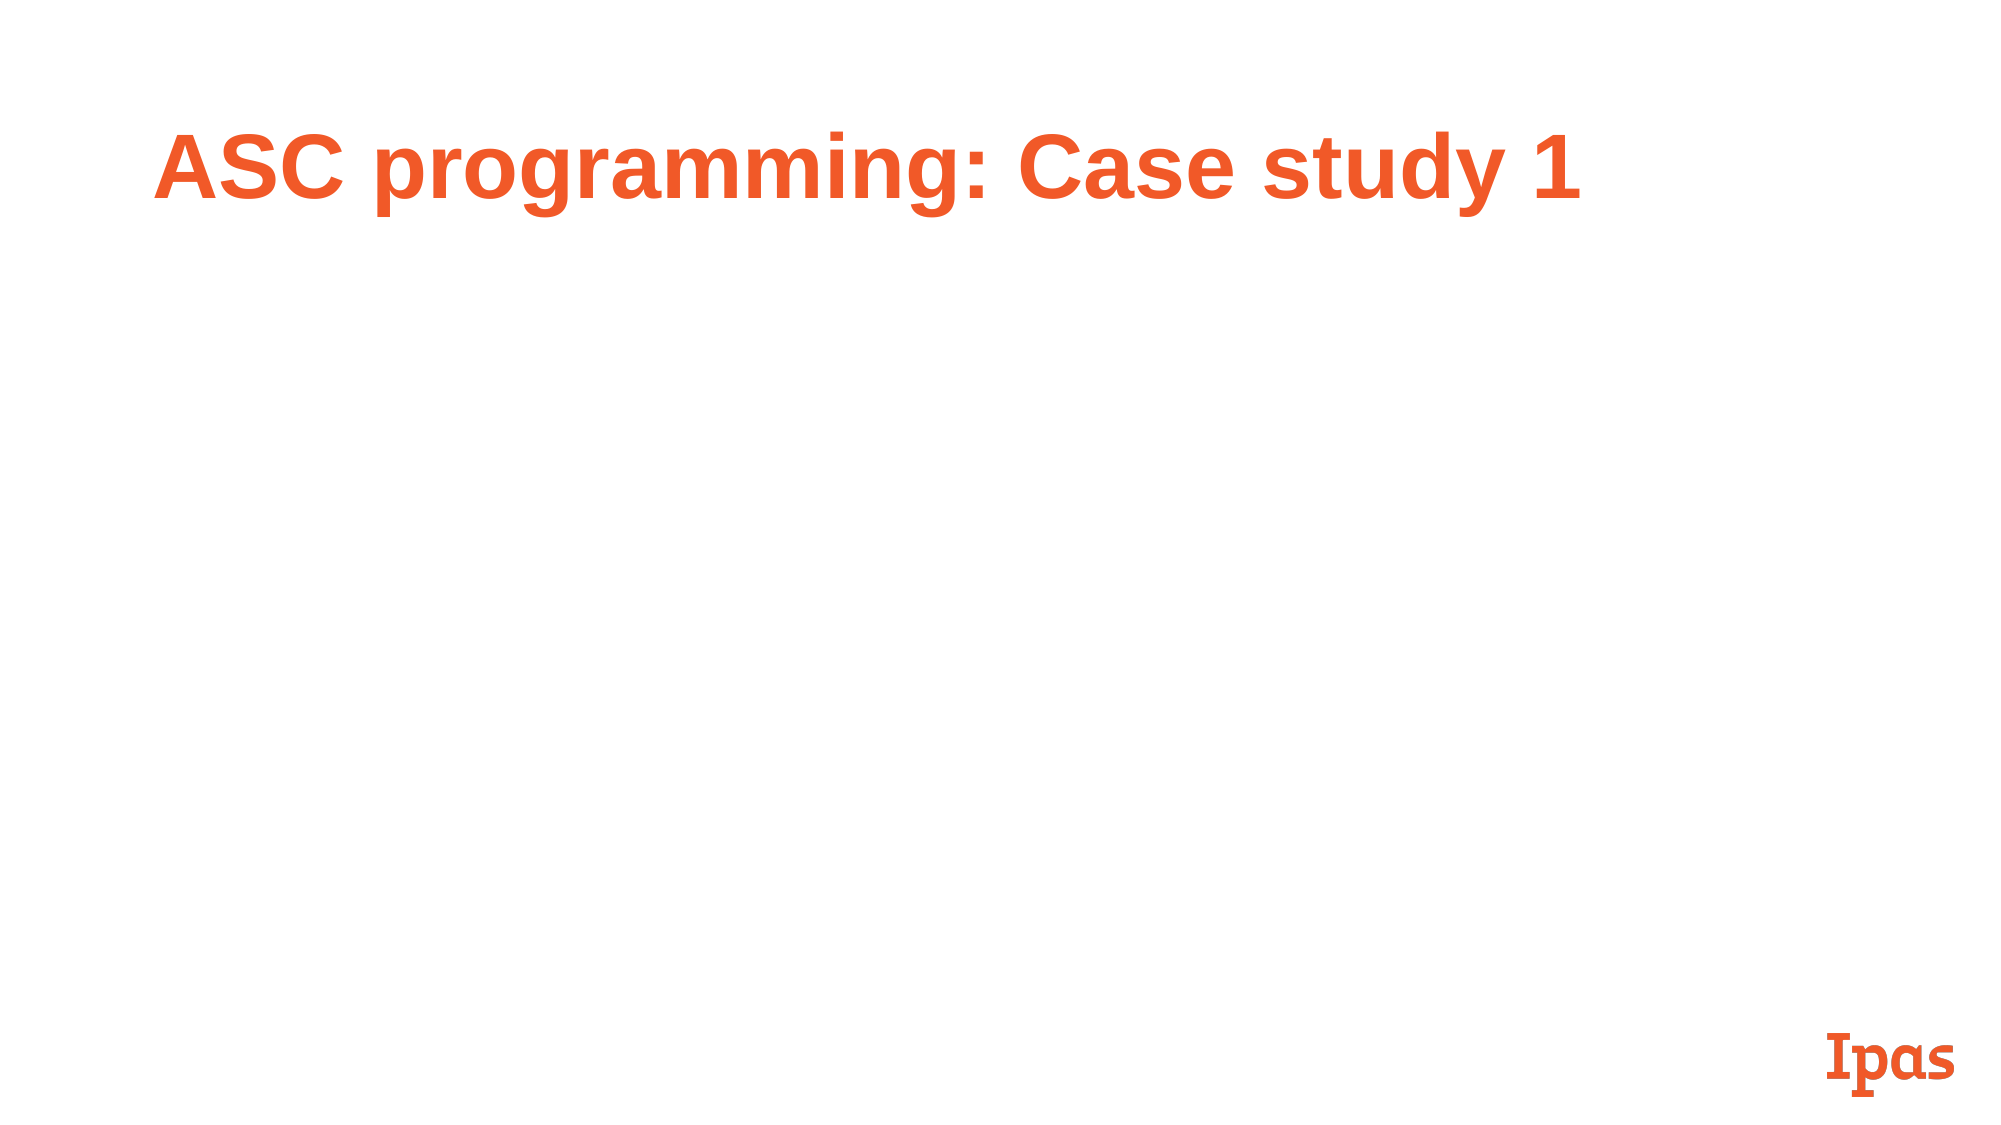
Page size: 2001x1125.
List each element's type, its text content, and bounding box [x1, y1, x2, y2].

title ASC programming: Case study 1 [137, 59, 1702, 278]
picture [1827, 1033, 1954, 1097]
